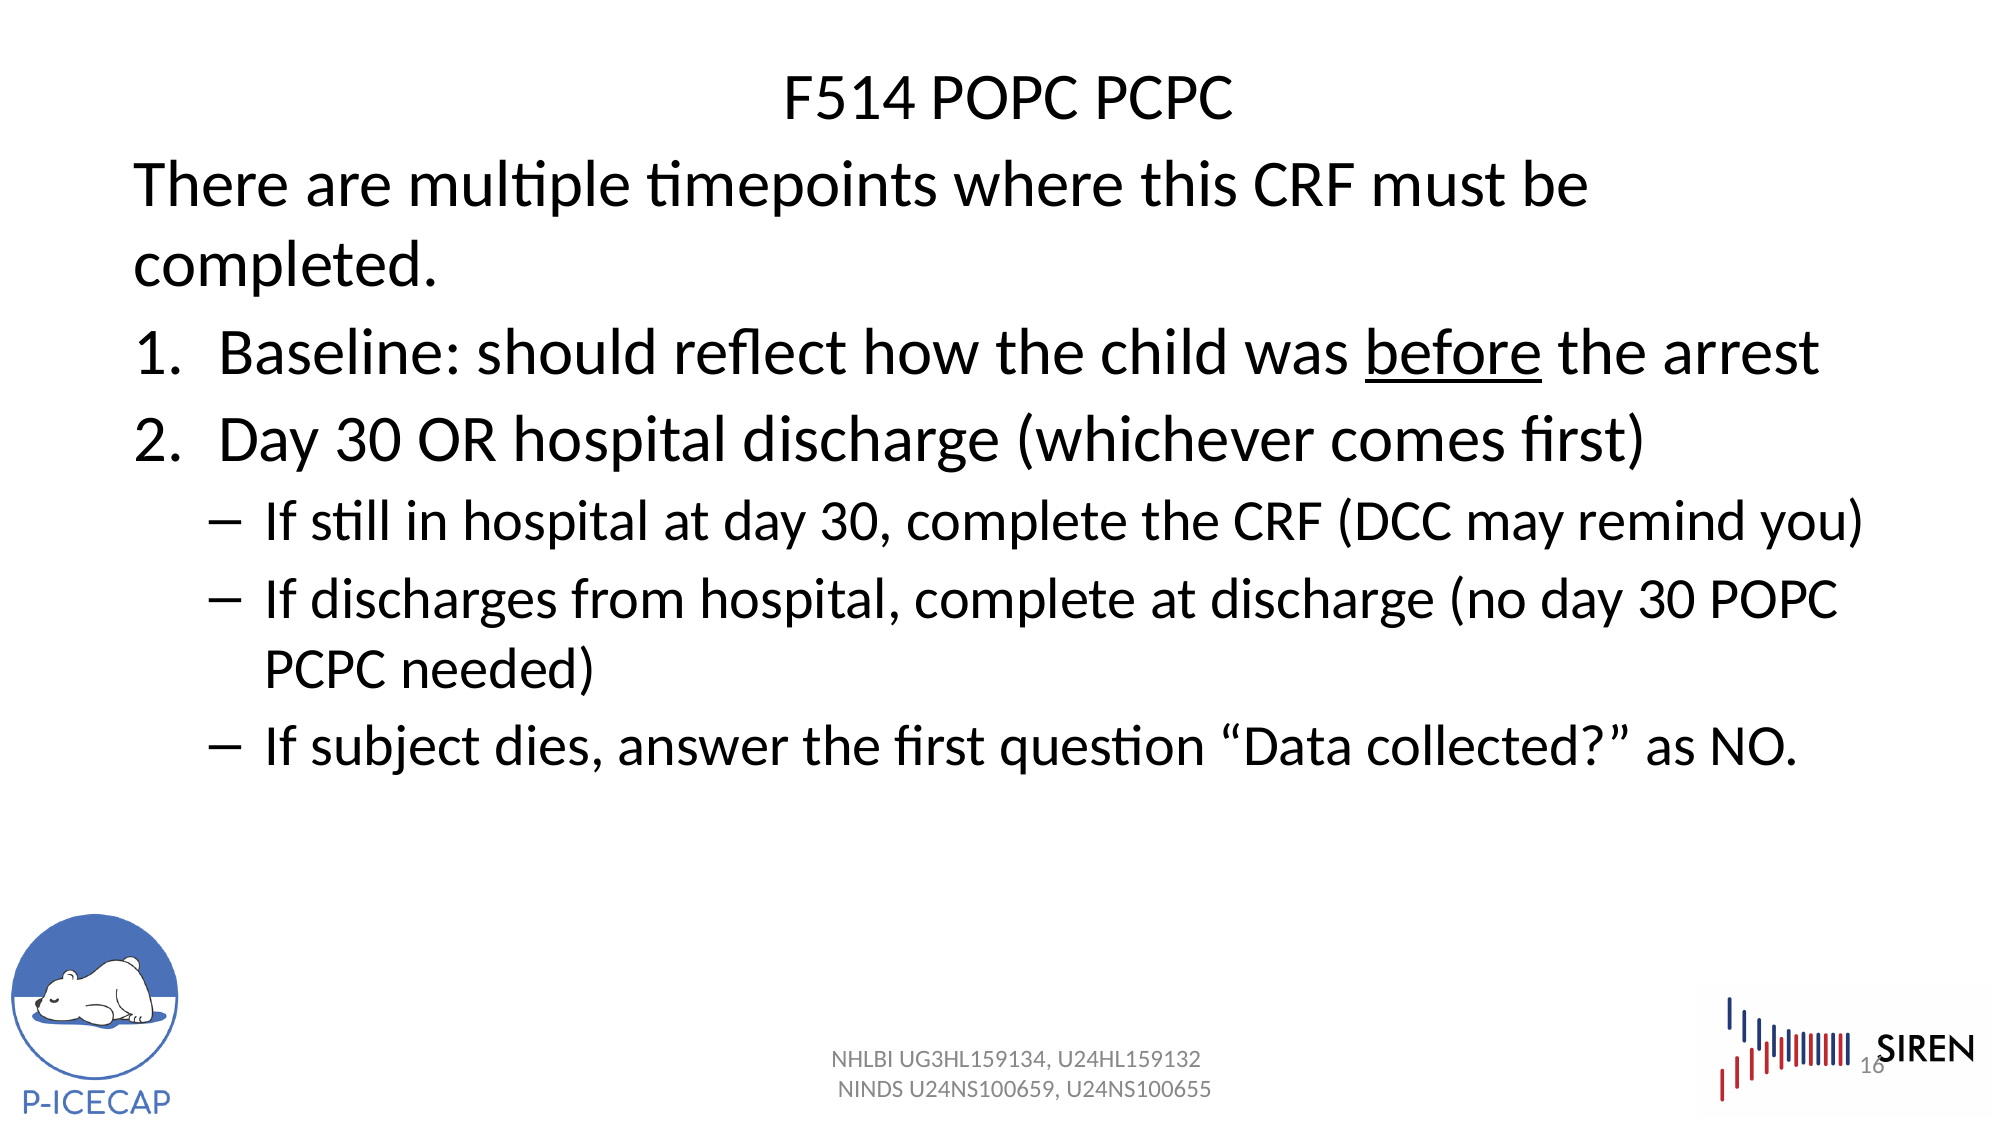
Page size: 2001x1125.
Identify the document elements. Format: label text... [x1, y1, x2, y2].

picture [1697, 983, 1992, 1117]
picture [11, 912, 191, 1125]
slide_number 16 [1433, 1024, 1900, 1103]
list F514 POPC PCPC There are multiple timepoints where this CRF must be completed. Baseline: should reflect how the child was before the arrest Day 30 OR hospital discharge (whichever comes first) If still in hospital at day 30, complete the CRF (DCC may remind you) If discharges from hospital, complete at discharge (no day 30 POPC PCPC needed) If subject dies, answer the first question “Data collected?” as NO. [99, 45, 1900, 1005]
